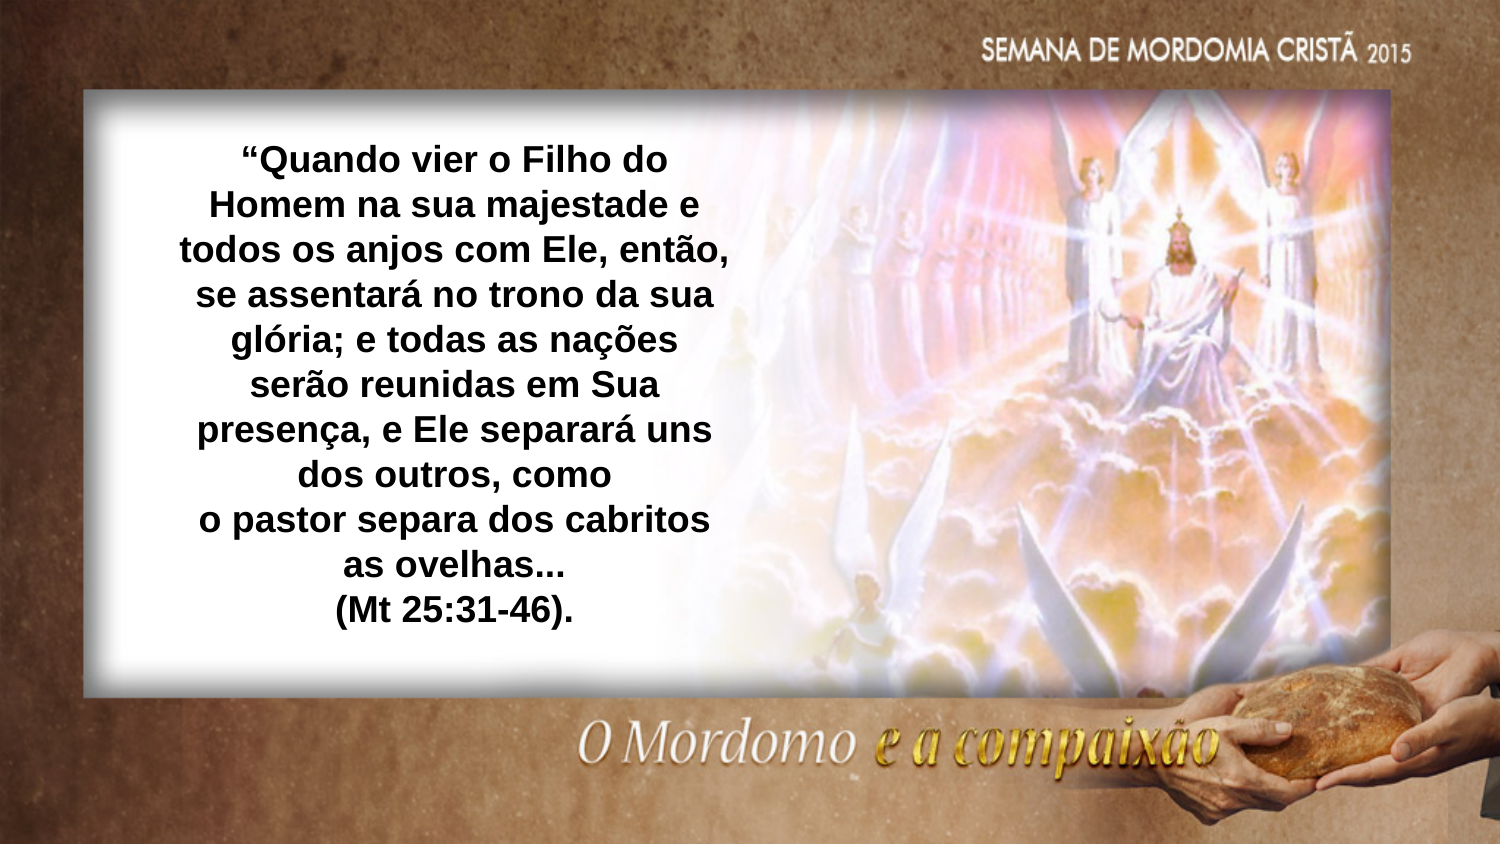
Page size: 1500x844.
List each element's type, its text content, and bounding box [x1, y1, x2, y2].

picture [0, 0, 1500, 844]
text_box “Quando vier o Filho do Homem na sua majestade e todos os anjos com Ele, então, se assentará no trono da sua glória; e todas as nações serão reunidas em Sua presença, e Ele separará uns dos outros, como o pastor separa dos cabritos as ovelhas... (Mt 25:31-46). [159, 128, 750, 638]
